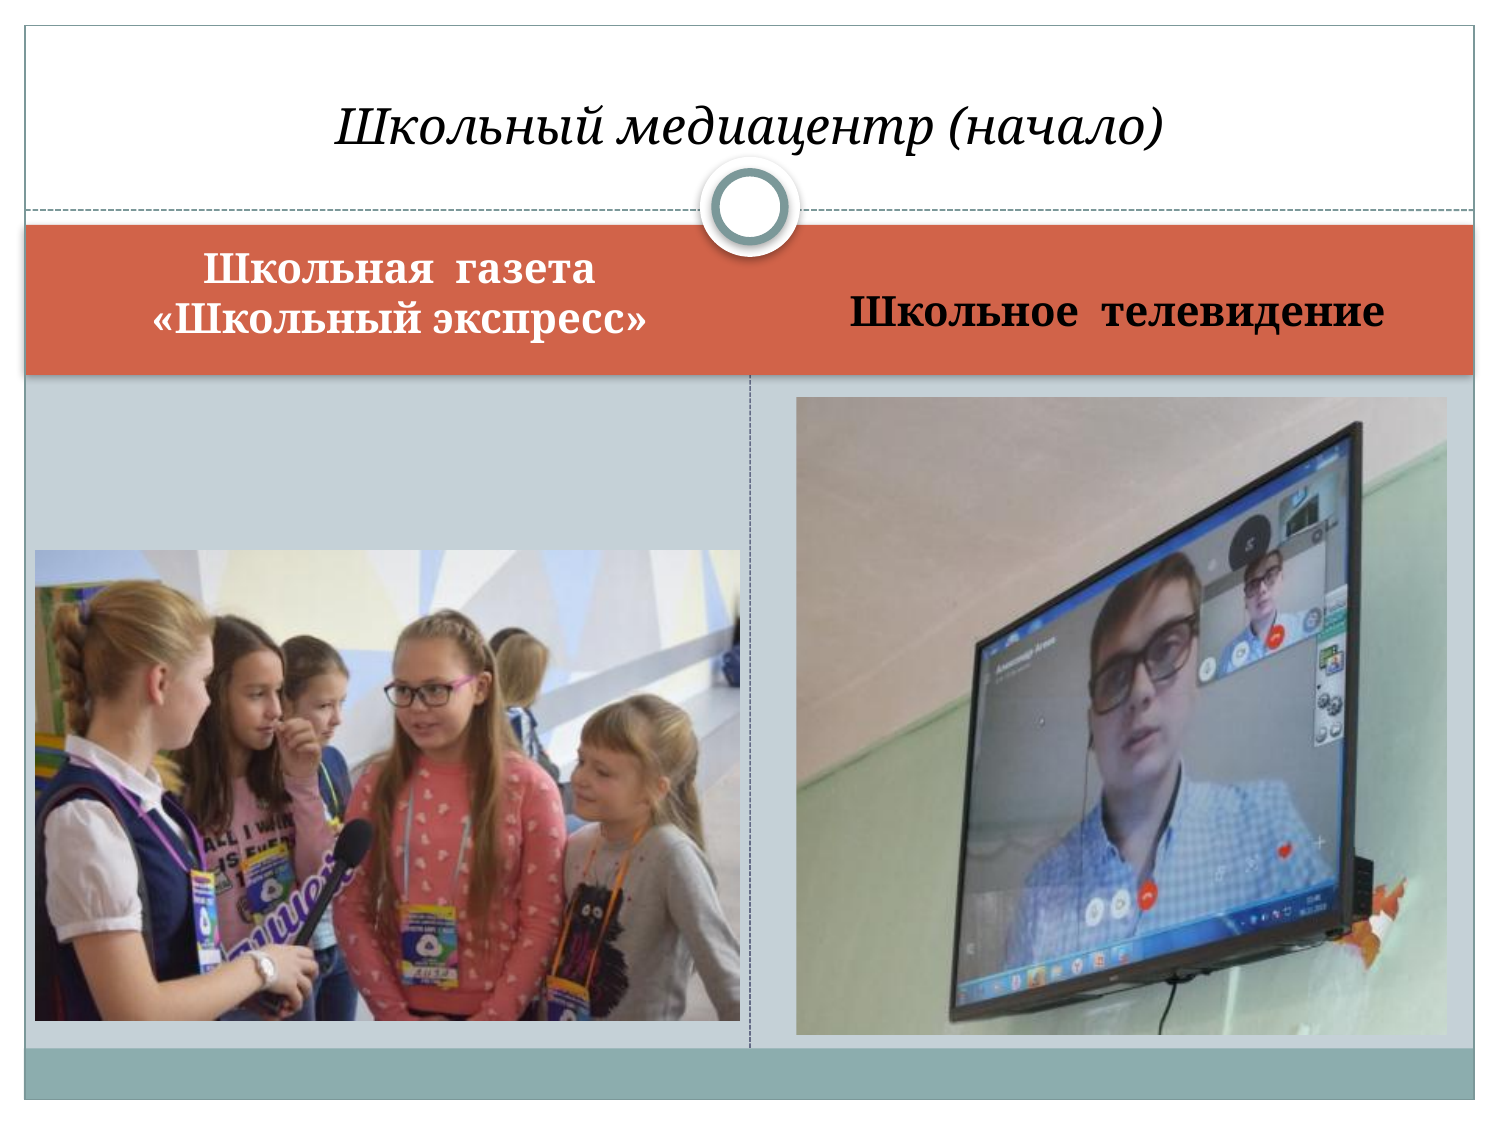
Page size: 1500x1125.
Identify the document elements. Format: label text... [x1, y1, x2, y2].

title Школьный медиацентр (начало) [49, 37, 1450, 162]
list Школьное телевидение [785, 249, 1450, 371]
picture [796, 396, 1448, 1036]
list Школьная газета «Школьный экспресс» [48, 230, 751, 353]
picture [35, 550, 741, 1021]
